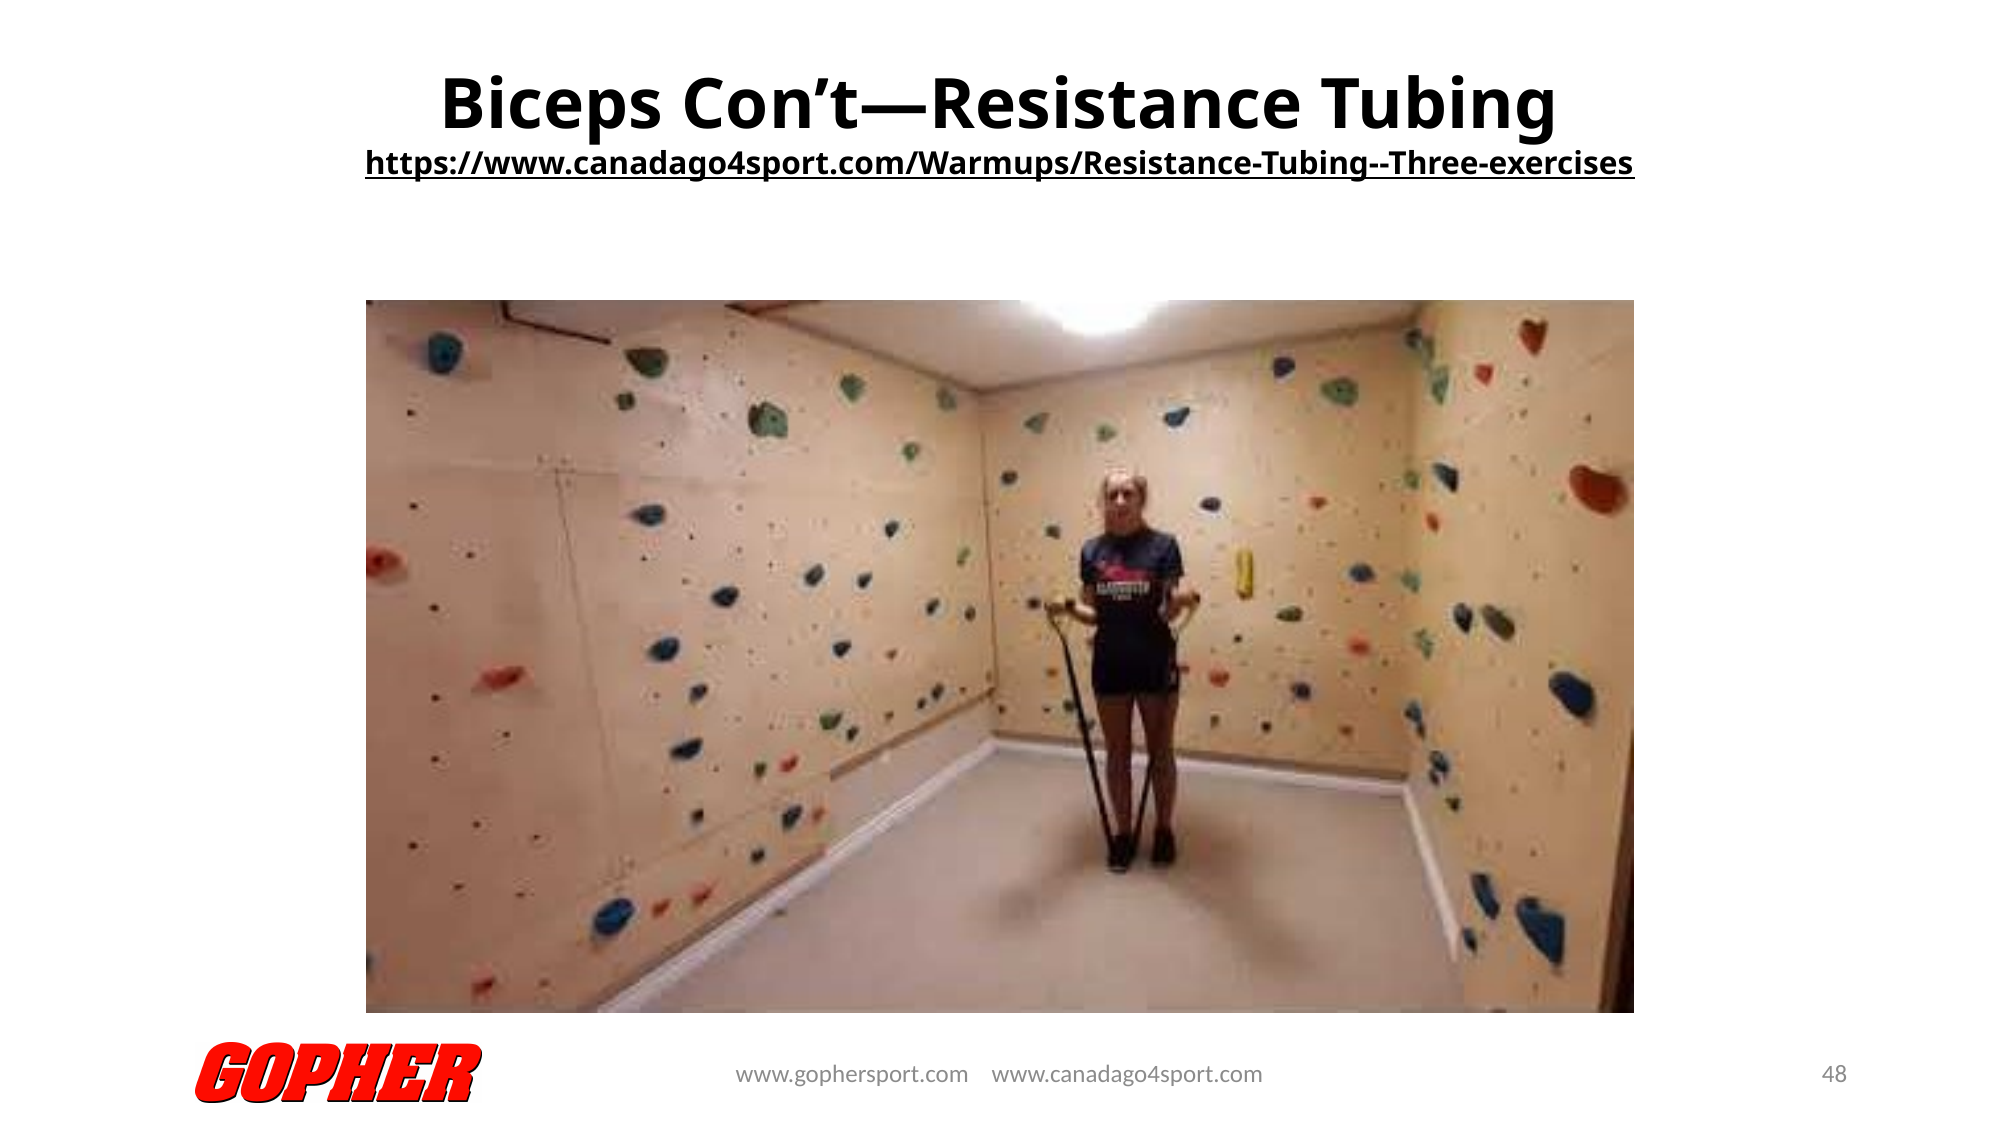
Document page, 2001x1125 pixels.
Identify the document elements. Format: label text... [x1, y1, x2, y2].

picture [195, 1042, 482, 1103]
slide_number 48 [1412, 1042, 1863, 1103]
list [365, 299, 1635, 1014]
title Biceps Con’t—Resistance Tubing https://www.canadago4sport.com/Warmups/Resistance-Tubing--Three-exercises [137, 59, 1863, 350]
footer www.gophersport.com www.canadago4sport.com [662, 1042, 1338, 1103]
